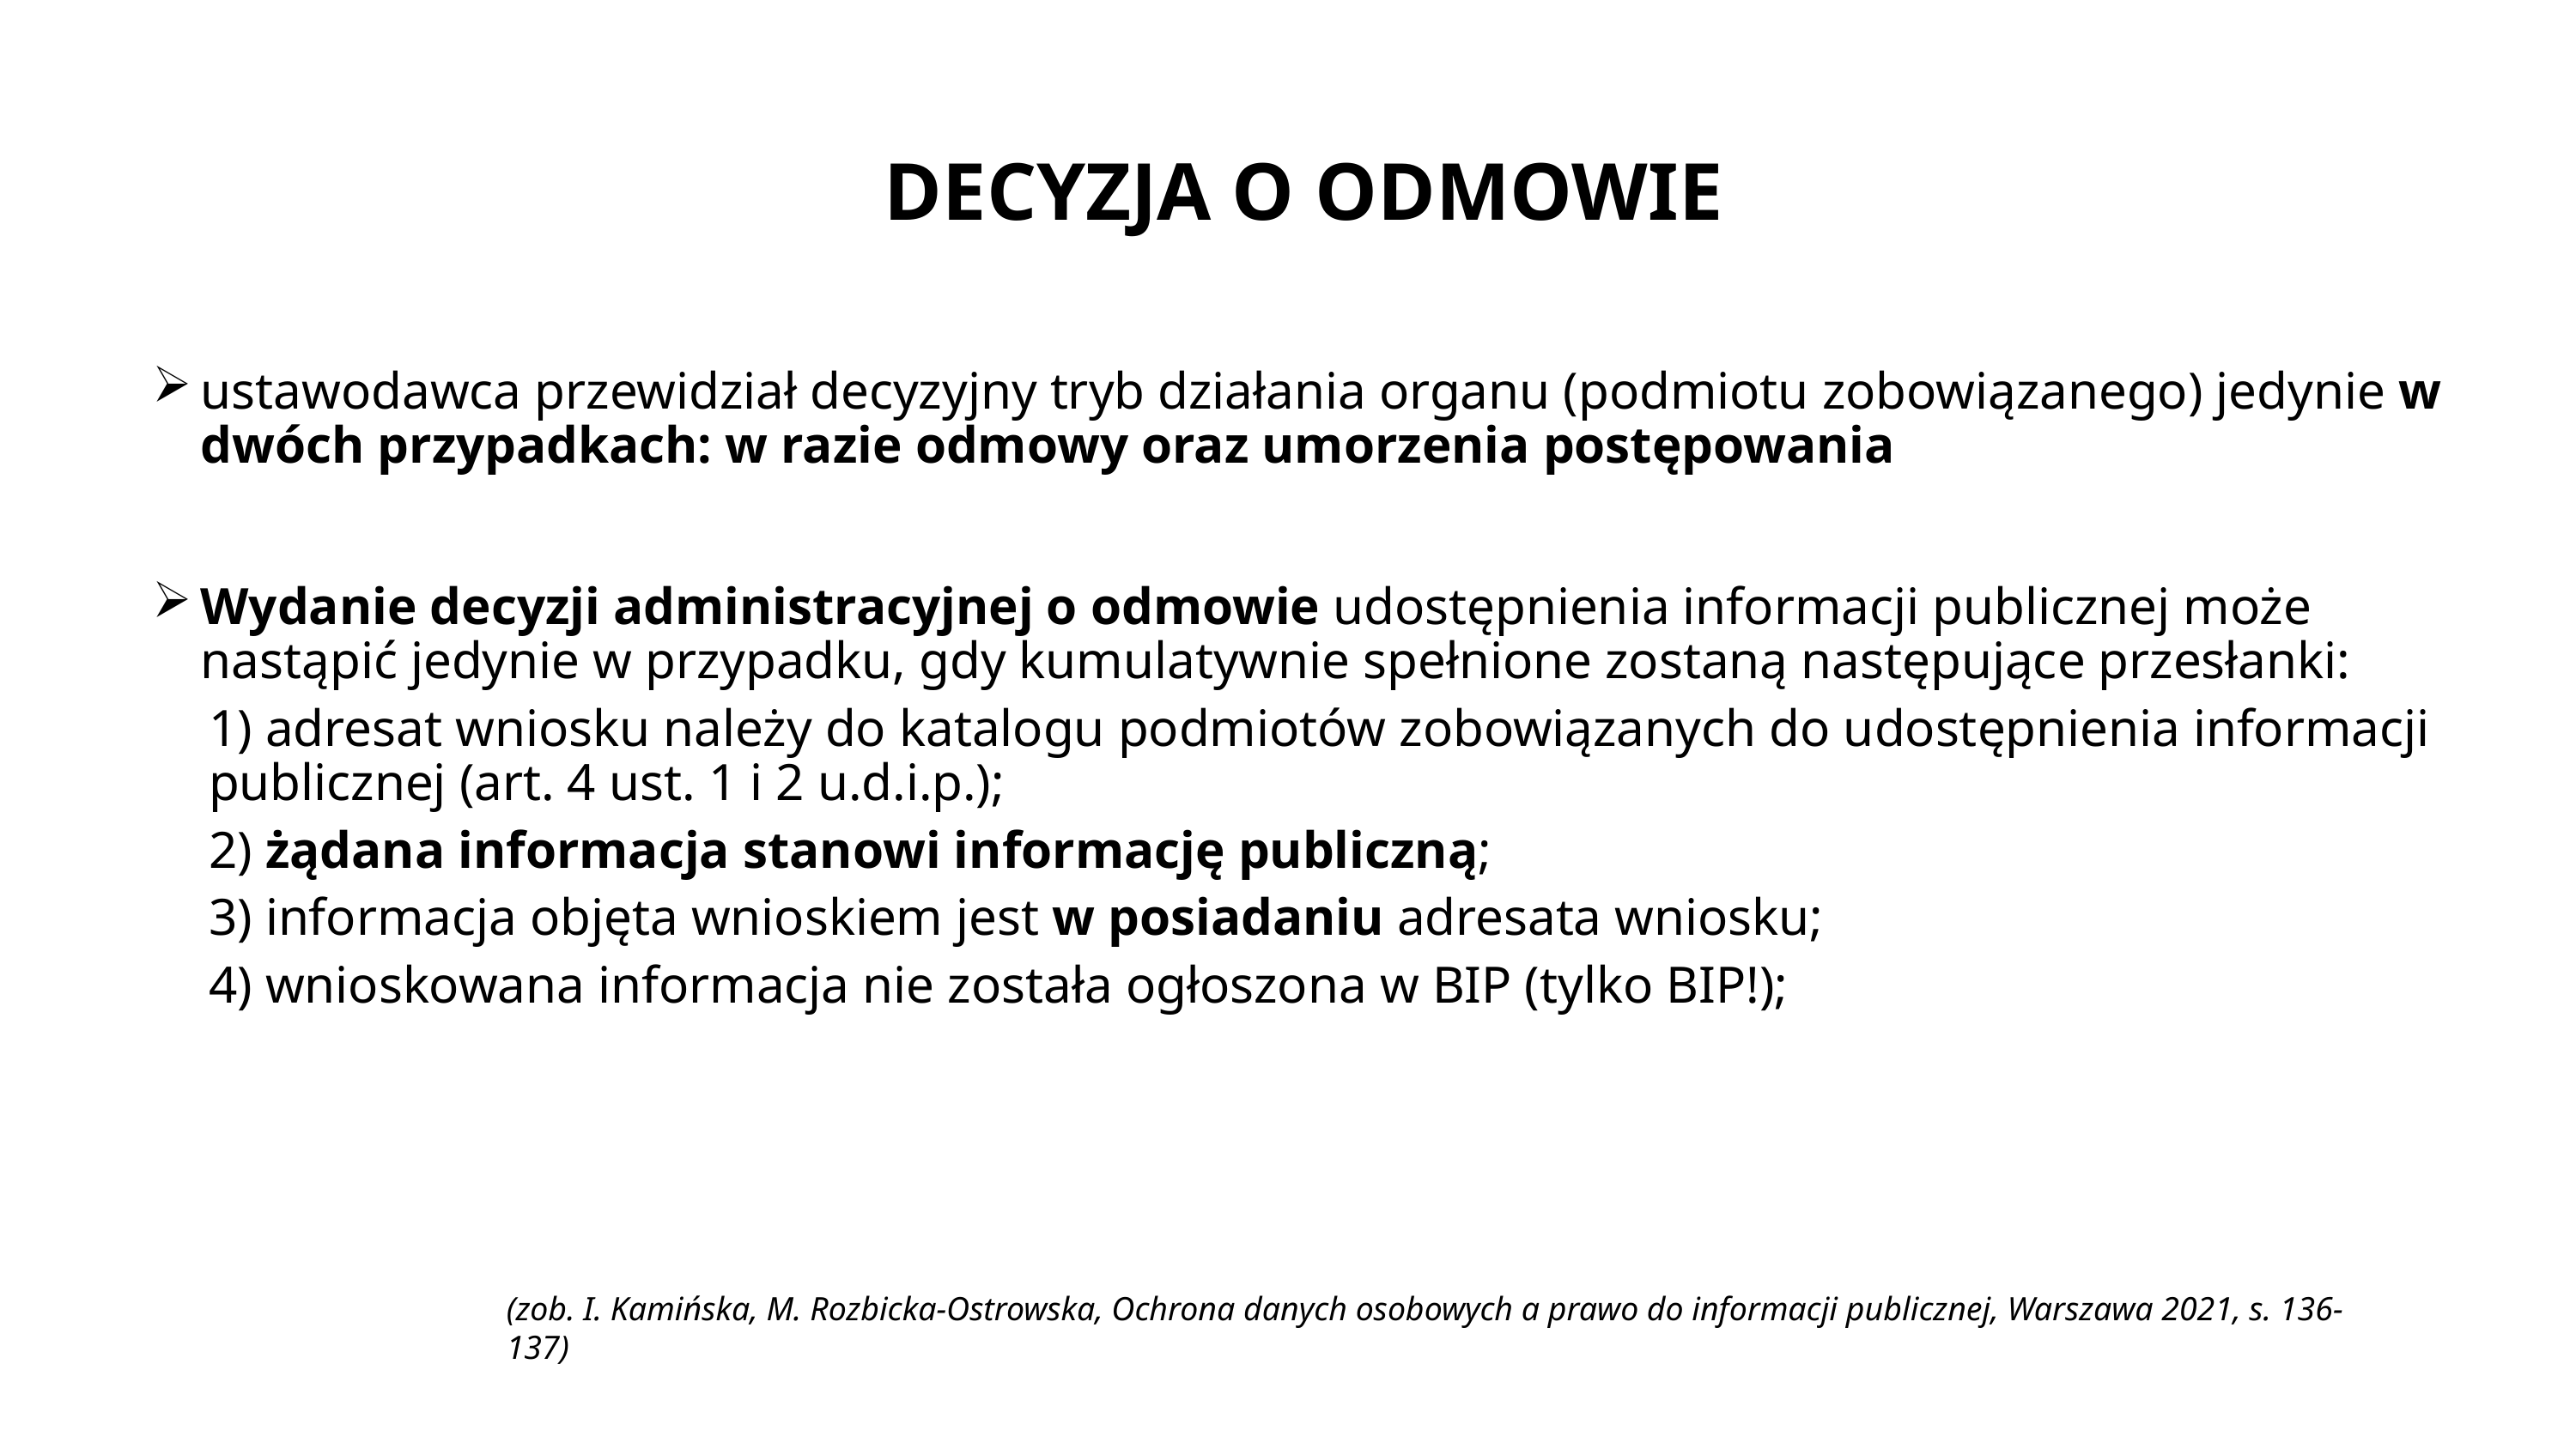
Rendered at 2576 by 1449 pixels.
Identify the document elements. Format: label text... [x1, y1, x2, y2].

title DECYZJA O ODMOWIE [214, 114, 2394, 276]
text_box (zob. I. Kamińska, M. Rozbicka-Ostrowska, Ochrona danych osobowych a prawo do informacji publicznej, Warszawa 2021, s. 136-137) [493, 1282, 2372, 1373]
list ustawodawca przewidział decyzyjny tryb działania organu (podmiotu zobowiązanego) jedynie w dwóch przypadkach: w razie odmowy oraz umorzenia postępowania Wydanie decyzji administracyjnej o odmowie udostępnienia informacji publicznej może nastąpić jedynie w przypadku, gdy kumulatywnie spełnione zostaną następujące przesłanki: 1) adresat wniosku należy do katalogu podmiotów zobowiązanych do udostępnienia informacji publicznej (art. 4 ust. 1 i 2 u.d.i.p.); 2) żądana informacja stanowi informację publiczną; 3) informacja objęta wnioskiem jest w posiadaniu adresata wniosku; 4) wnioskowana informacja nie została ogłoszona w BIP (tylko BIP!); [139, 359, 2480, 1240]
